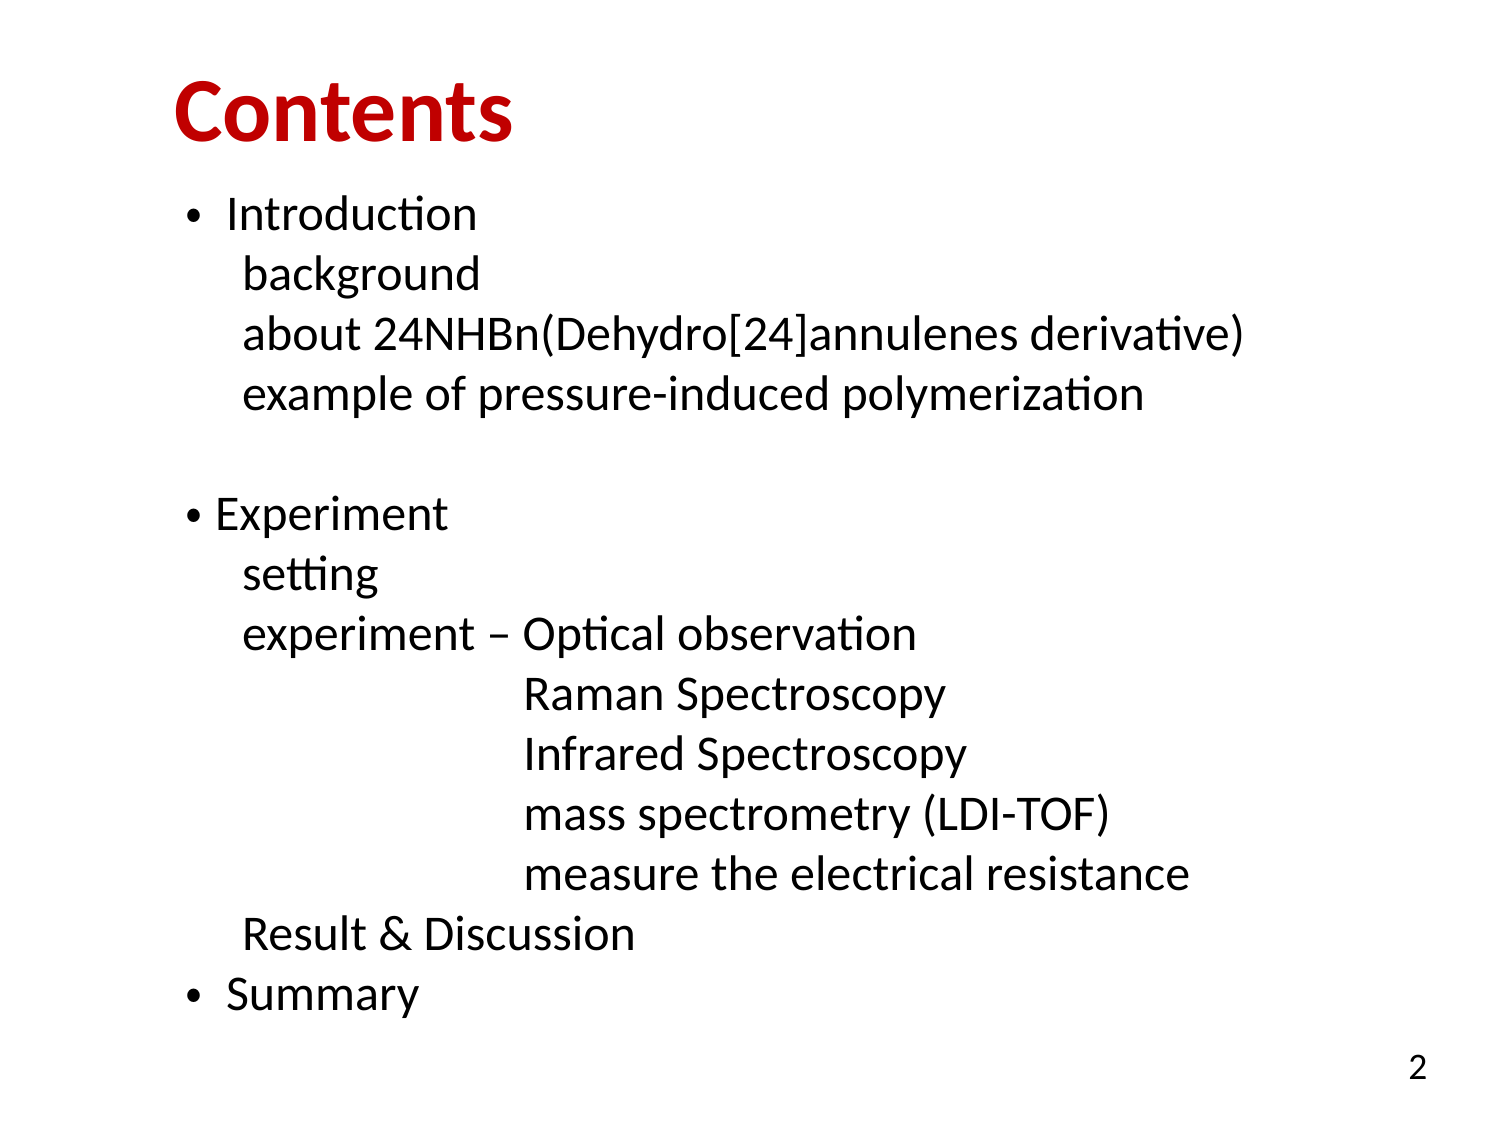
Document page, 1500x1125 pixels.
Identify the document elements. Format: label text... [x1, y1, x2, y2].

text_box 2 [1393, 1034, 1500, 1095]
text_box ・ Introduction background about 24NHBn(Dehydro[24]annulenes derivative) example of pressure-induced polymerization ・Experiment setting experiment – Optical observation Raman Spectroscopy Infrared Spectroscopy mass spectrometry (LDI-TOF) measure the electrical resistance Result & Discussion ・ Summary [171, 172, 1388, 1078]
text_box Contents [159, 42, 550, 168]
